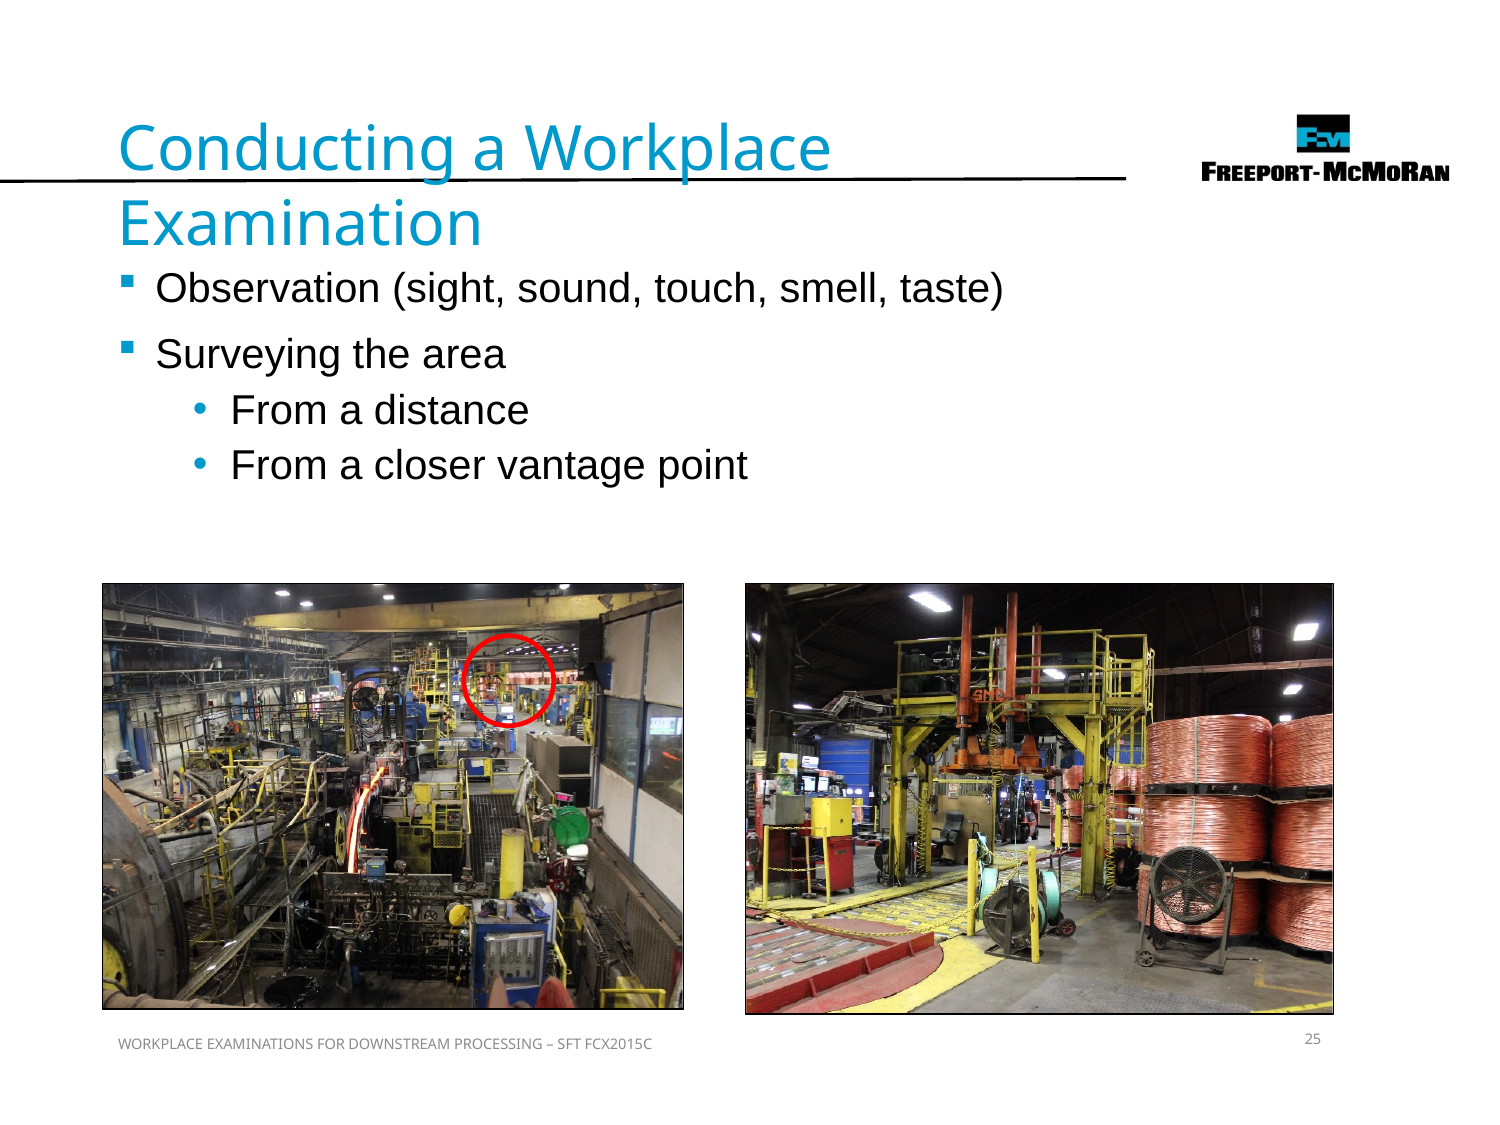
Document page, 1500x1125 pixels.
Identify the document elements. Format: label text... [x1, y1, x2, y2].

picture [1202, 113, 1450, 181]
slide_number 25 [1126, 1010, 1500, 1070]
picture [103, 584, 683, 1009]
picture [746, 584, 1333, 1014]
list Conducting a Workplace Examination [103, 100, 1127, 299]
list Observation (sight, sound, touch, smell, taste) Surveying the area From a distance From a closer vantage point [103, 299, 1127, 995]
footer WORKPLACE EXAMINATIONS FOR DOWNSTREAM PROCESSING – SFT FCX2015C [103, 1014, 1004, 1074]
